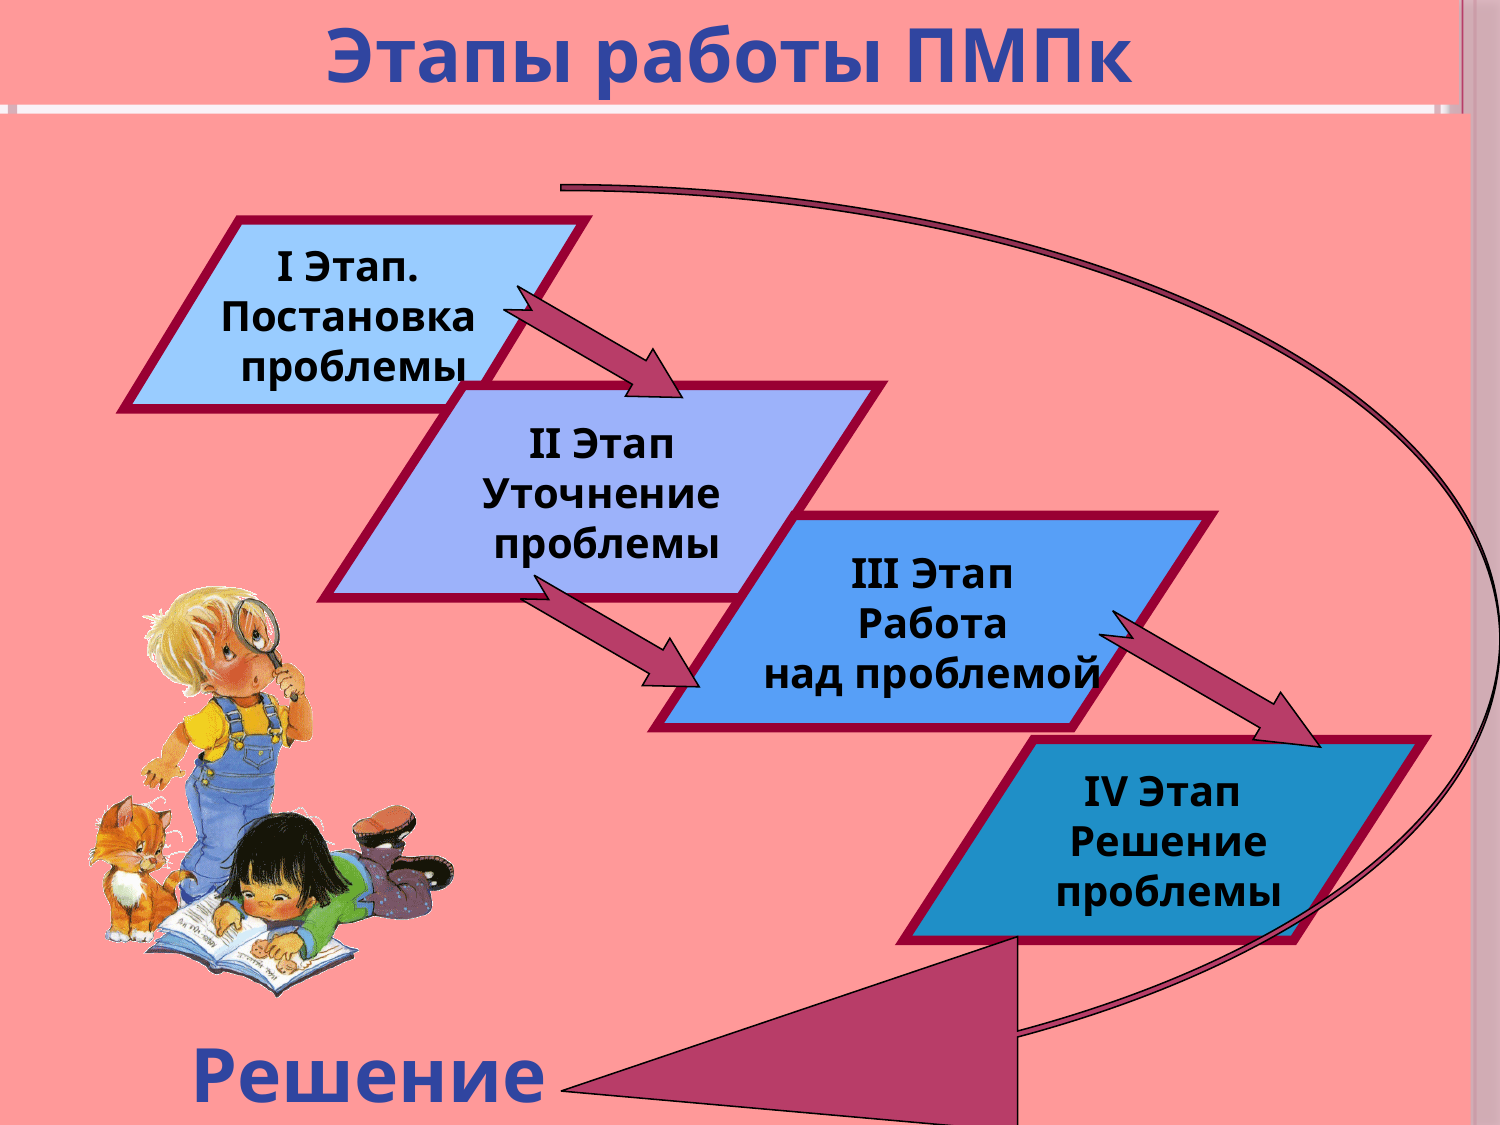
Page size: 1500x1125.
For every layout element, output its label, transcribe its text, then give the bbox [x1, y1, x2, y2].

text_box Этапы работы ПМПк [0, 0, 1459, 105]
text_box II Этап Уточнение проблемы [334, 385, 880, 598]
text_box IV Этап Решение проблемы [903, 739, 1424, 941]
text_box [520, 575, 700, 687]
text_box III Этап Работа над проблемой [655, 515, 1211, 728]
picture [87, 585, 455, 998]
text_box [560, 184, 1500, 1125]
text_box I Этап. Постановка проблемы [123, 220, 585, 409]
title Решение [0, 113, 1471, 1125]
text_box [1099, 610, 1321, 748]
text_box [503, 285, 683, 398]
